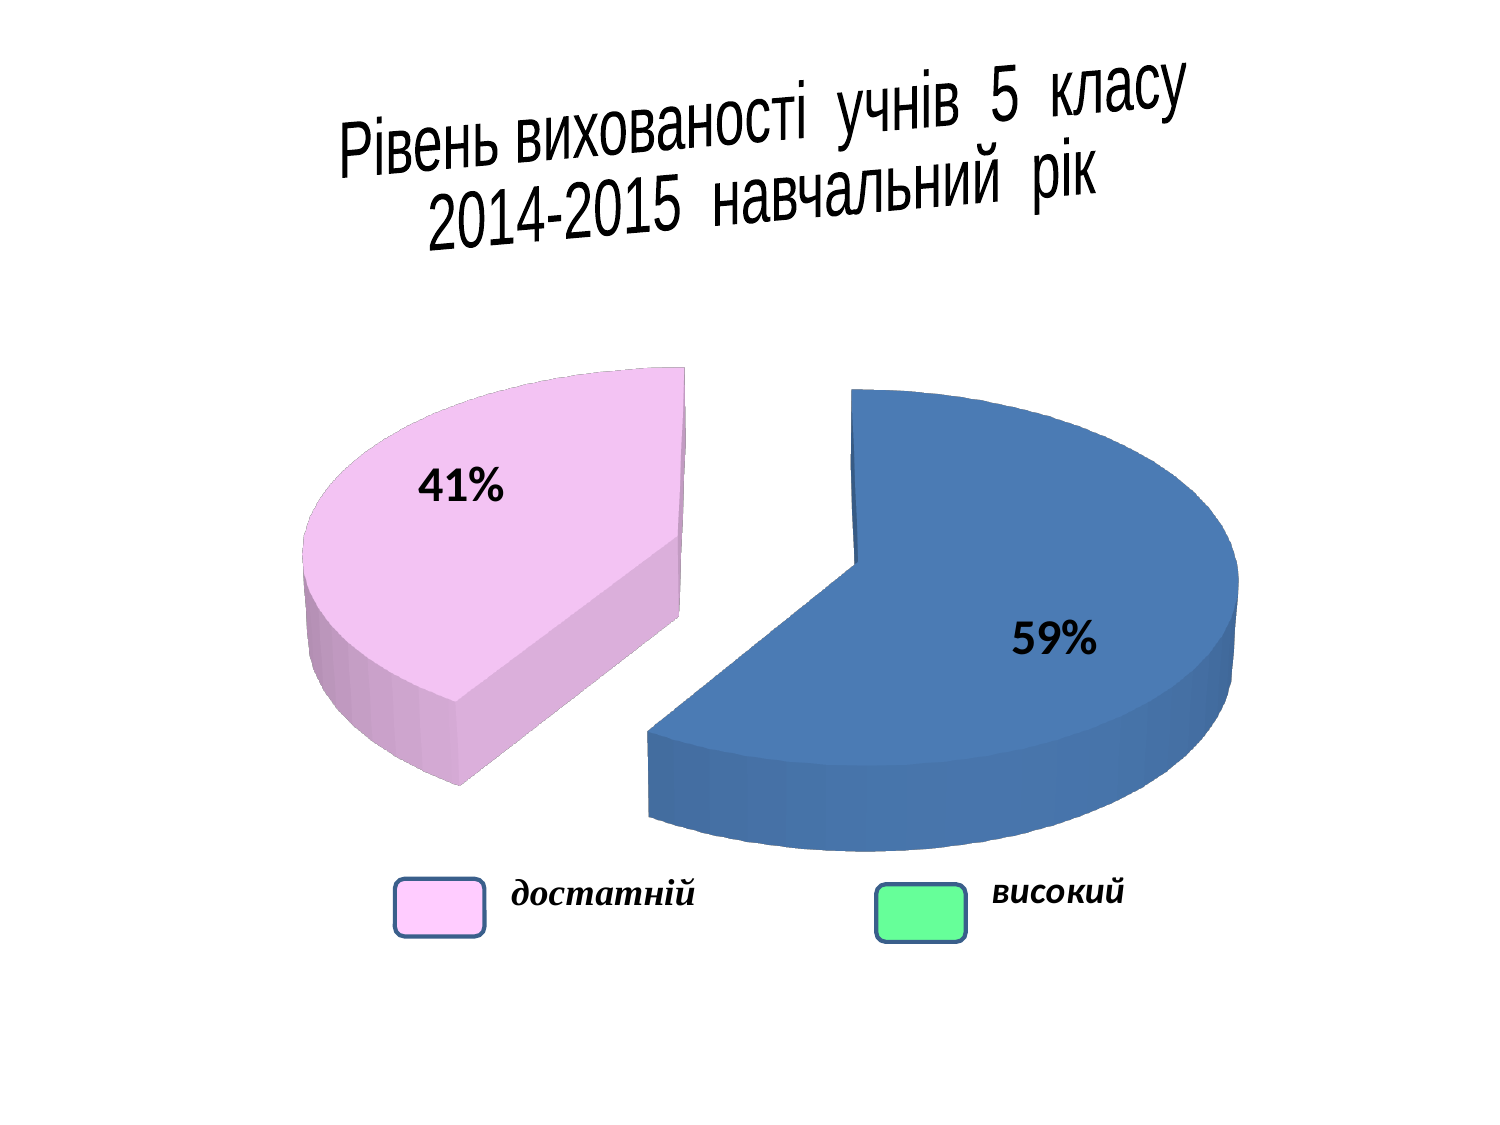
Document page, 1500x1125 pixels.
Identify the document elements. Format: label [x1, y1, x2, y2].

chart [175, 257, 1370, 977]
